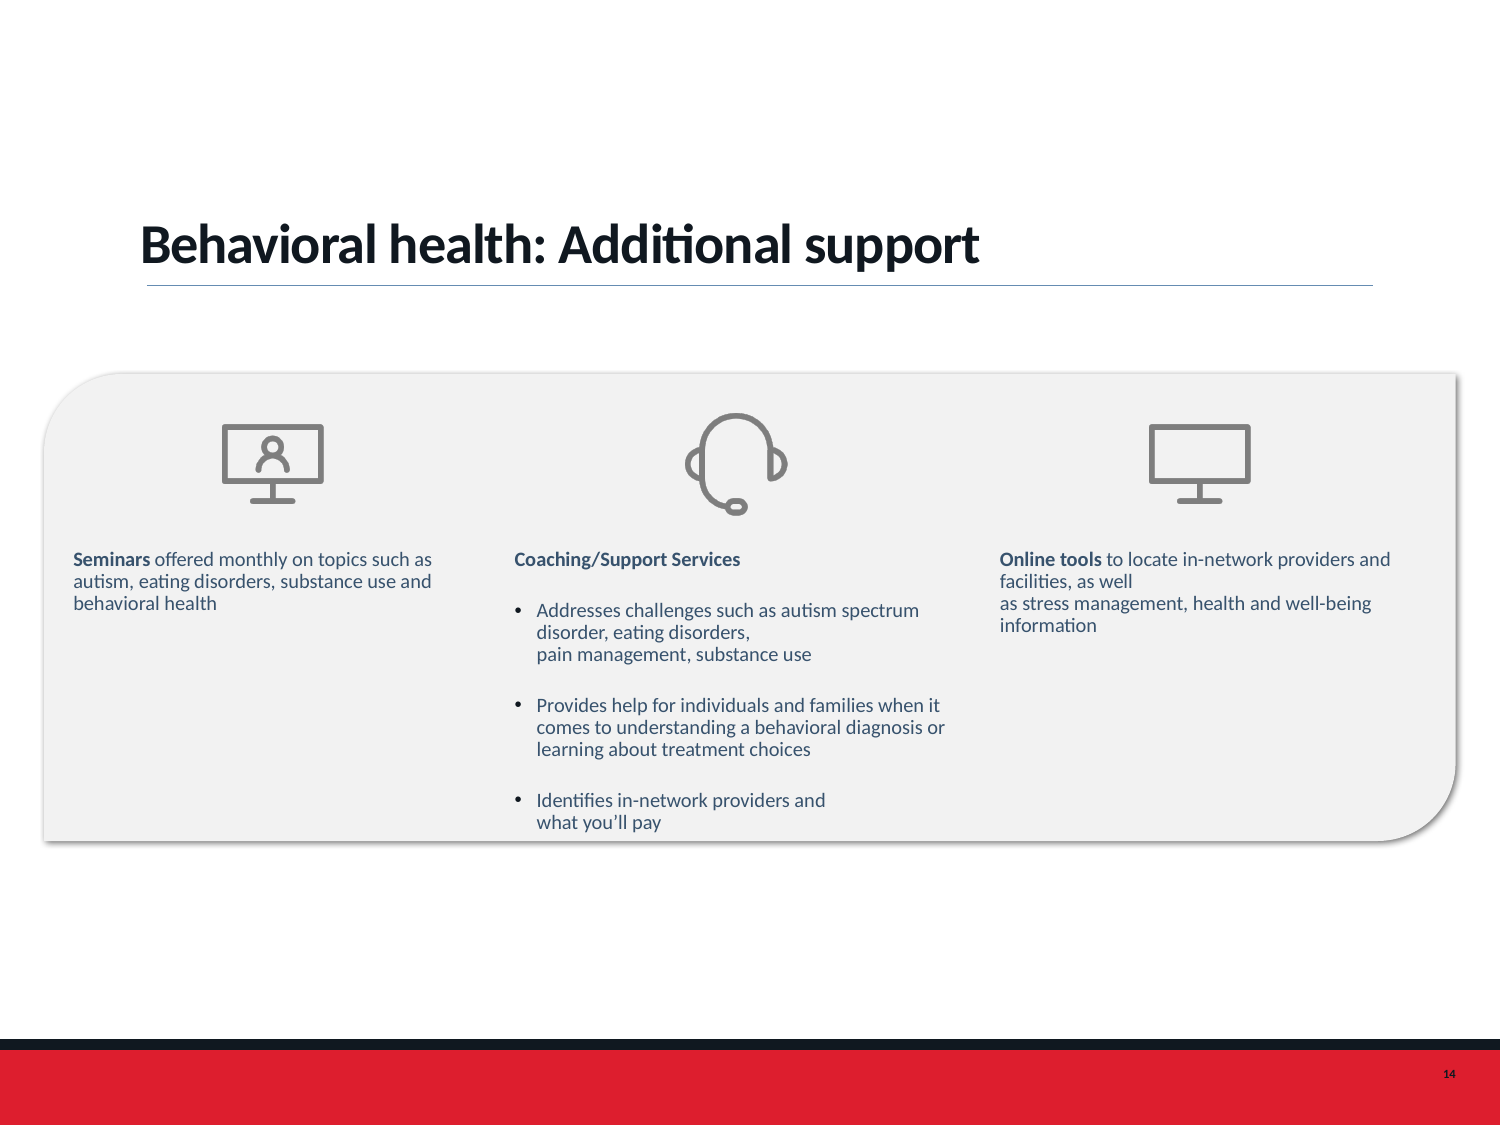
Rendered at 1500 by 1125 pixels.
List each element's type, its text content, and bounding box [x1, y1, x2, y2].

picture [679, 407, 793, 521]
picture [215, 407, 330, 521]
list Seminars offered monthly on topics such as autism, eating disorders, substance use and behavioral health [73, 541, 472, 870]
list Coaching/Support Services Addresses challenges such as autism spectrum disorder, eating disorders, pain management, substance use Provides help for individuals and families when it comes to understanding a behavioral diagnosis or learning about treatment choices Identifies in-network providers and what you’ll pay [514, 541, 958, 870]
slide_number 14 [1411, 1051, 1456, 1082]
list Online tools to locate in-network providers and facilities, as well as stress management, health and well-being information [1000, 541, 1399, 870]
text_box [43, 372, 1457, 843]
title Behavioral health: Additional support [125, 144, 1500, 340]
picture [1142, 407, 1257, 521]
